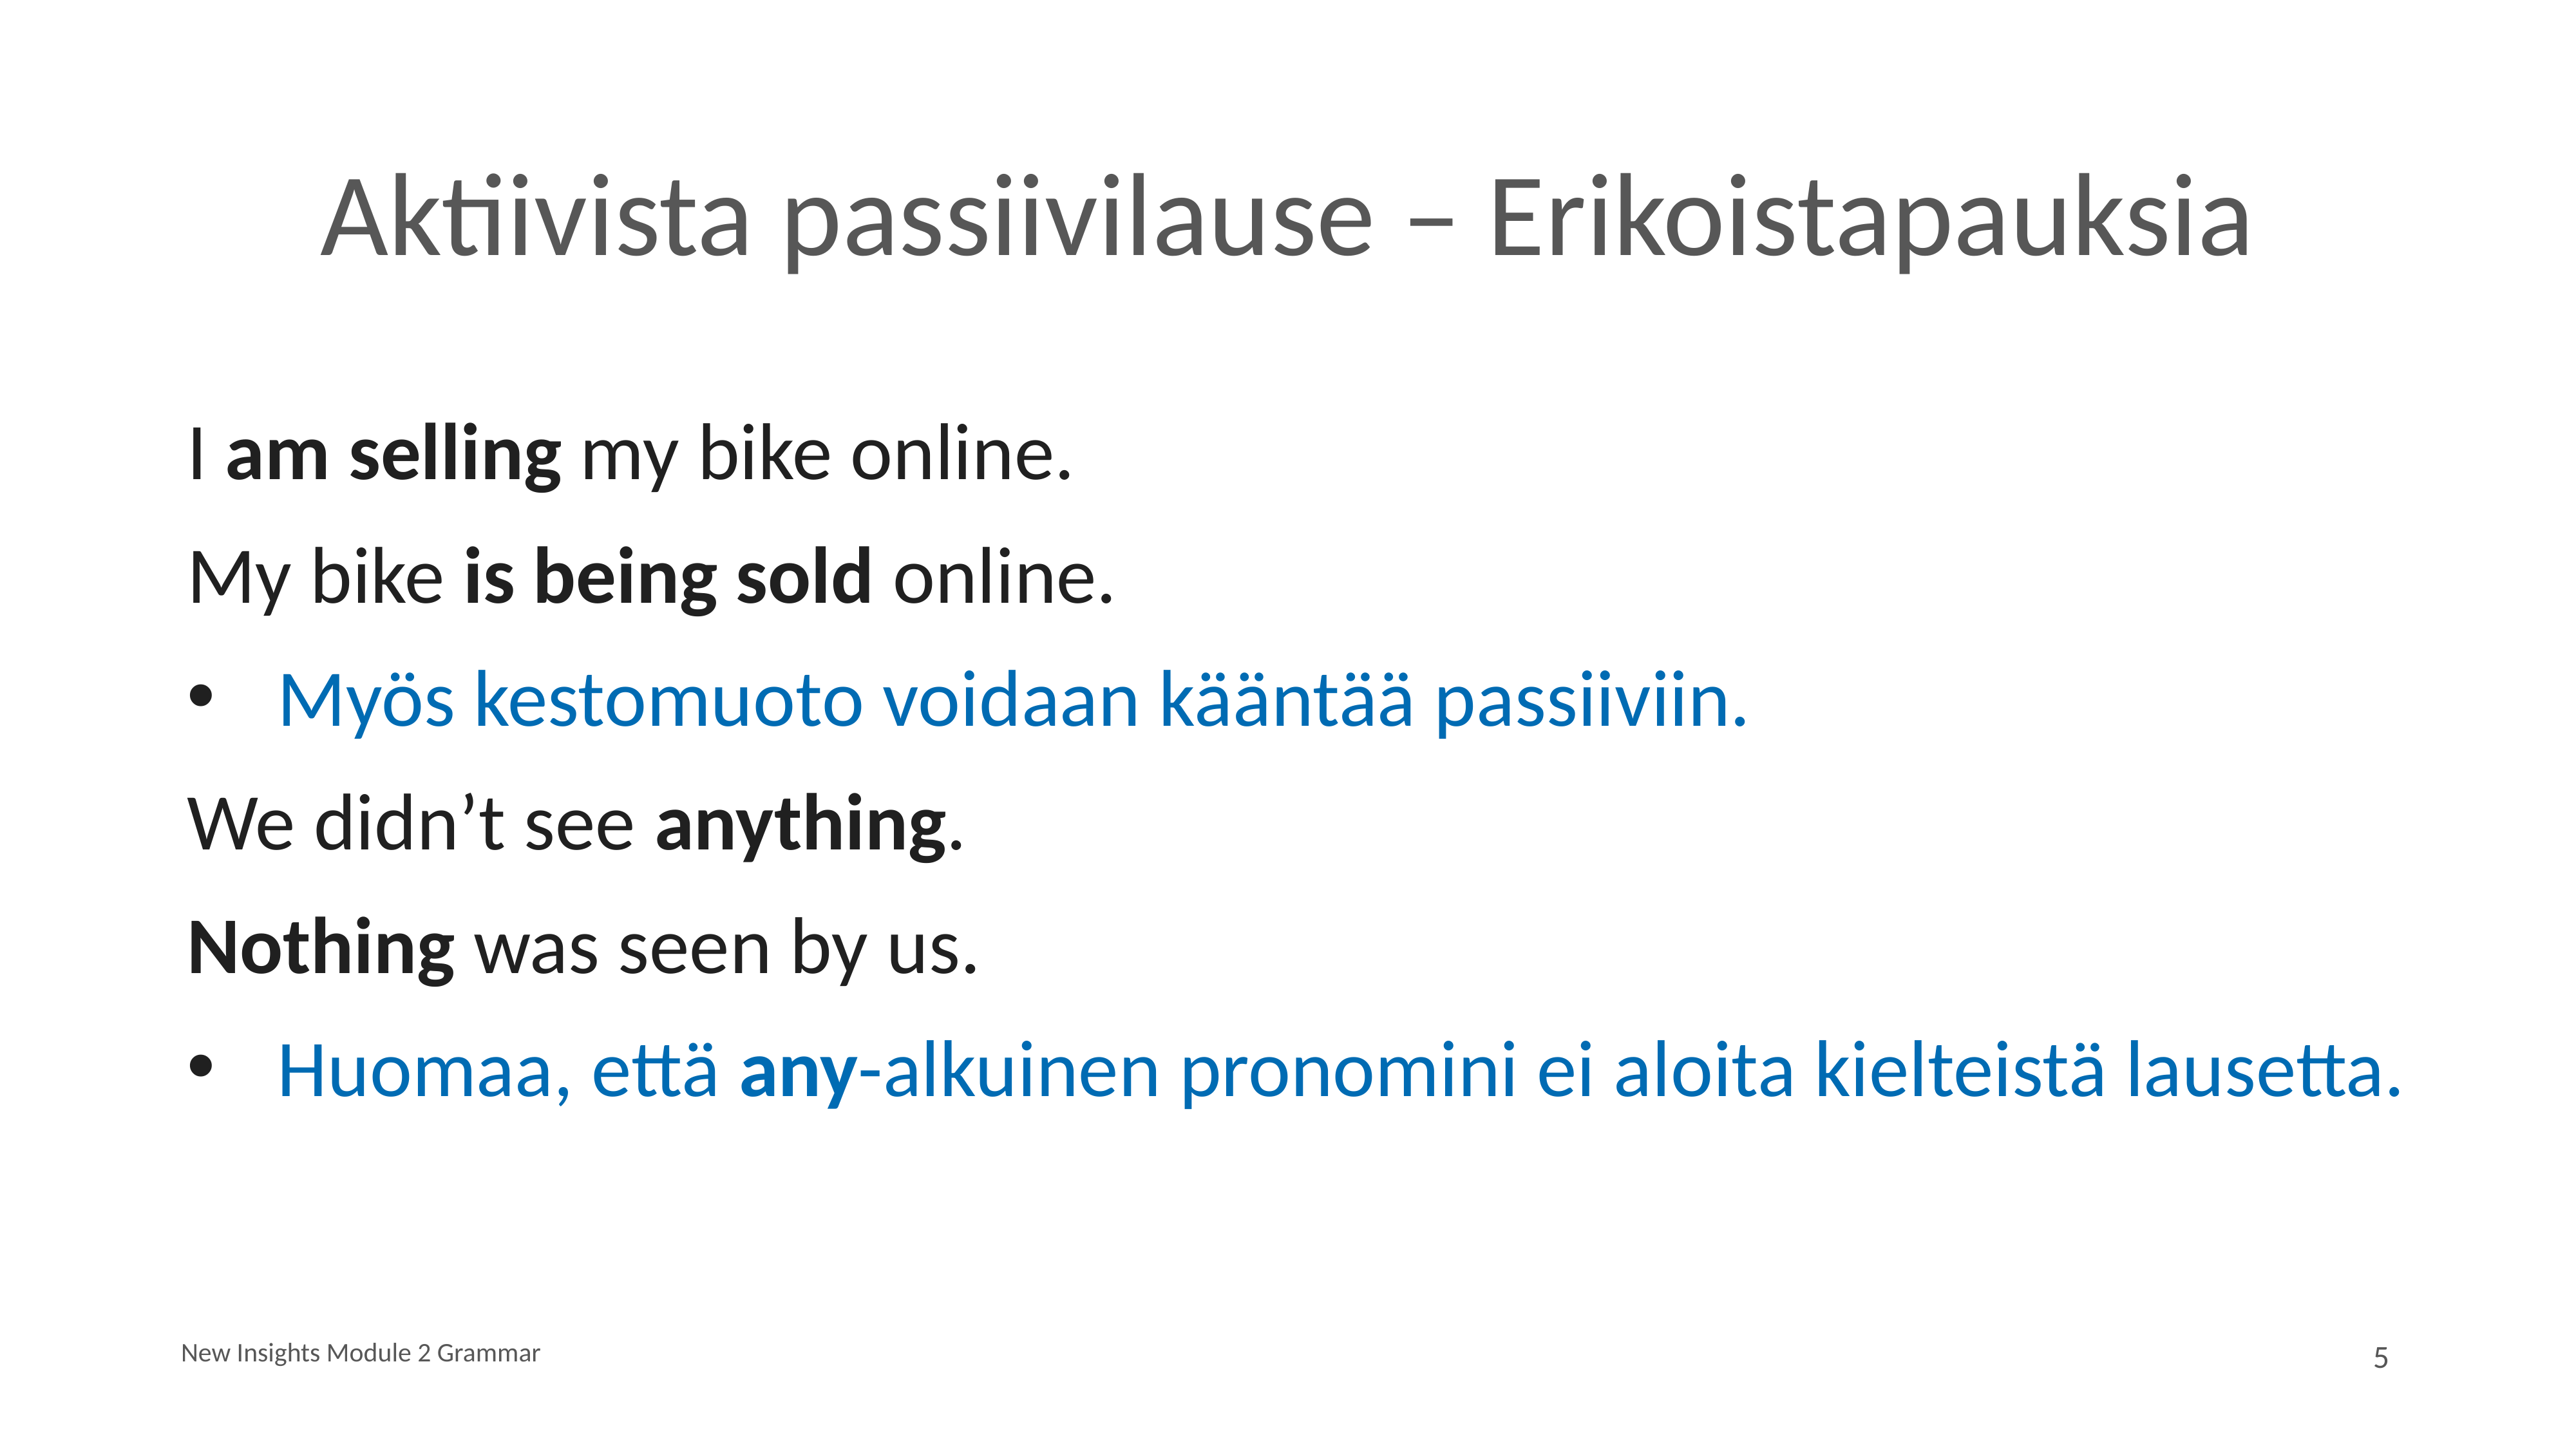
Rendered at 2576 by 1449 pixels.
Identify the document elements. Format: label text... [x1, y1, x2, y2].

slide_number 5 [1819, 1302, 2399, 1380]
title Aktiivista passiivilause – Erikoistapauksia [177, 77, 2399, 357]
footer New Insights Module 2 Grammar [171, 1294, 1041, 1372]
list I am selling my bike online. My bike is being sold online. Myös kestomuoto voidaan kääntää passiiviin. We didn’t see anything. Nothing was seen by us. Huomaa, että any-alkuinen pronomini ei aloita kielteistä lausetta. [177, 393, 2449, 1295]
